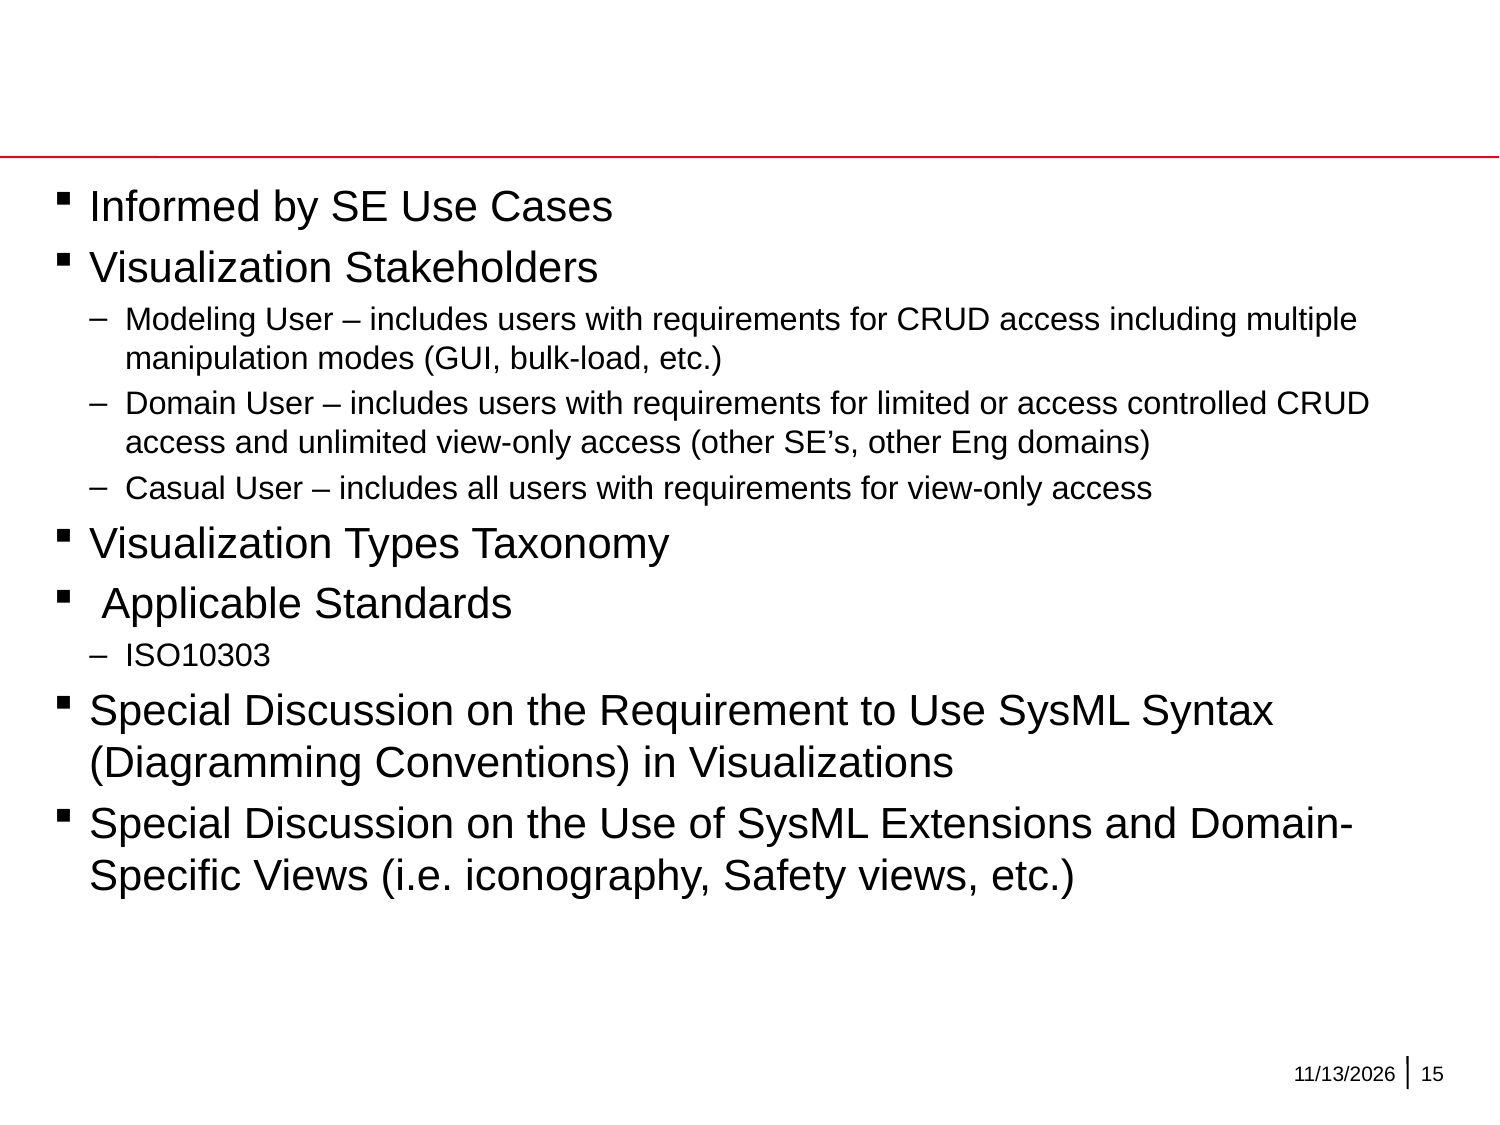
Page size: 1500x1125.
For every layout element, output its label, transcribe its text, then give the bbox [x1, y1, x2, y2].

list Informed by SE Use Cases Visualization Stakeholders Modeling User – includes users with requirements for CRUD access including multiple manipulation modes (GUI, bulk-load, etc.) Domain User – includes users with requirements for limited or access controlled CRUD access and unlimited view-only access (other SE’s, other Eng domains) Casual User – includes all users with requirements for view-only access Visualization Types Taxonomy Applicable Standards ISO10303 Special Discussion on the Requirement to Use SysML Syntax (Diagramming Conventions) in Visualizations Special Discussion on the Use of SysML Extensions and Domain-Specific Views (i.e. iconography, Safety views, etc.) [38, 170, 1461, 913]
slide_number 15 [1420, 1042, 1490, 1103]
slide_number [1045, 1042, 1396, 1103]
